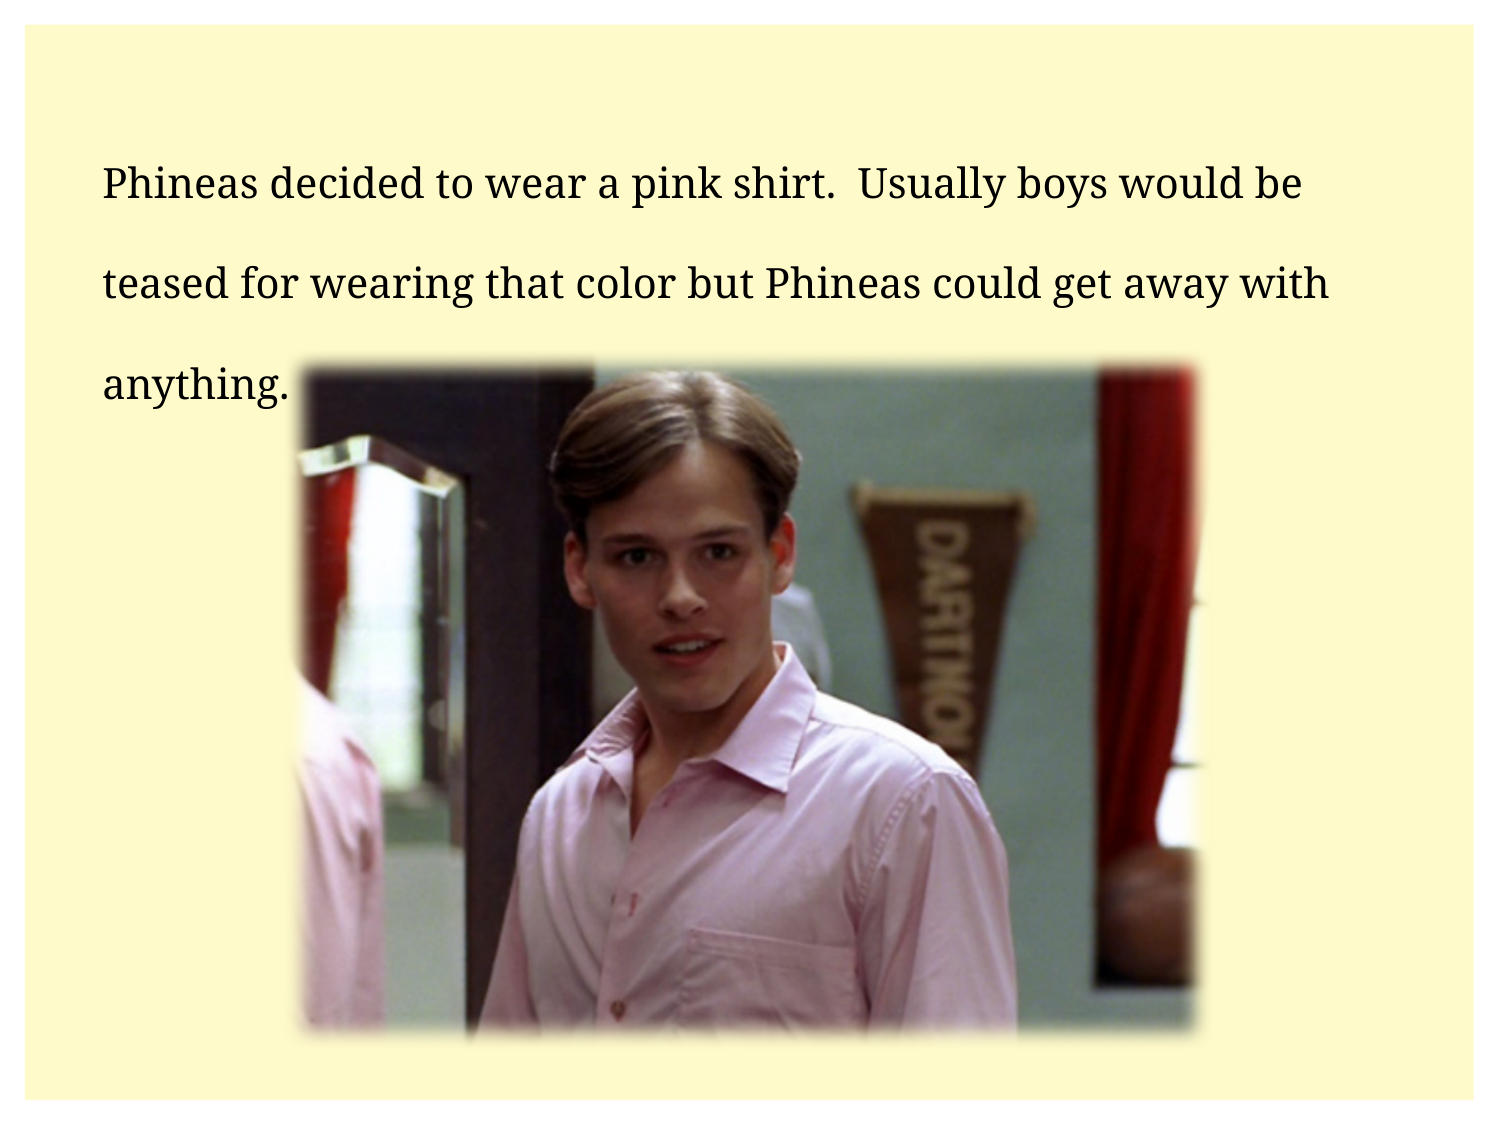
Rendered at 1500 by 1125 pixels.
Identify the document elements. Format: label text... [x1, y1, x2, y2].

picture [283, 349, 1213, 1051]
text_box Phineas decided to wear a pink shirt. Usually boys would be teased for wearing that color but Phineas could get away with anything. [87, 99, 1413, 415]
